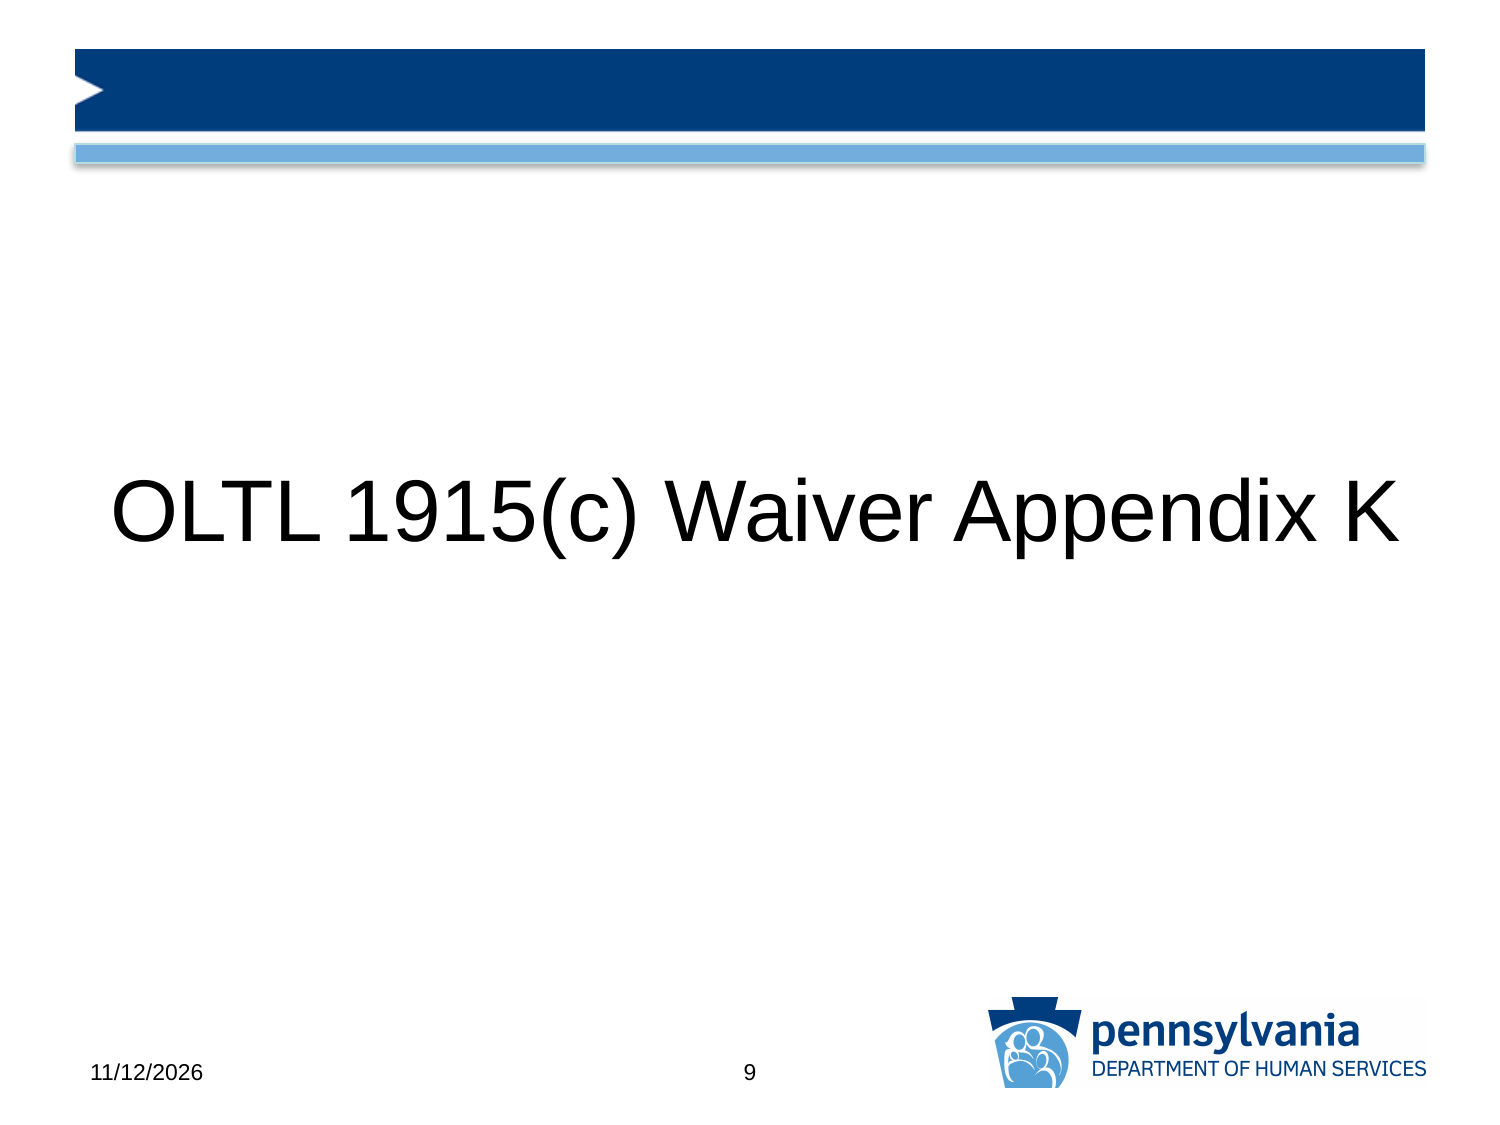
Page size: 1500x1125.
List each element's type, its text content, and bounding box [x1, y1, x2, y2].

picture [75, 49, 1425, 138]
picture [988, 997, 1426, 1088]
title OLTL 1915(c) Waiver Appendix K [75, 446, 1438, 688]
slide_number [74, 1049, 426, 1091]
slide_number 9 [575, 1050, 925, 1091]
